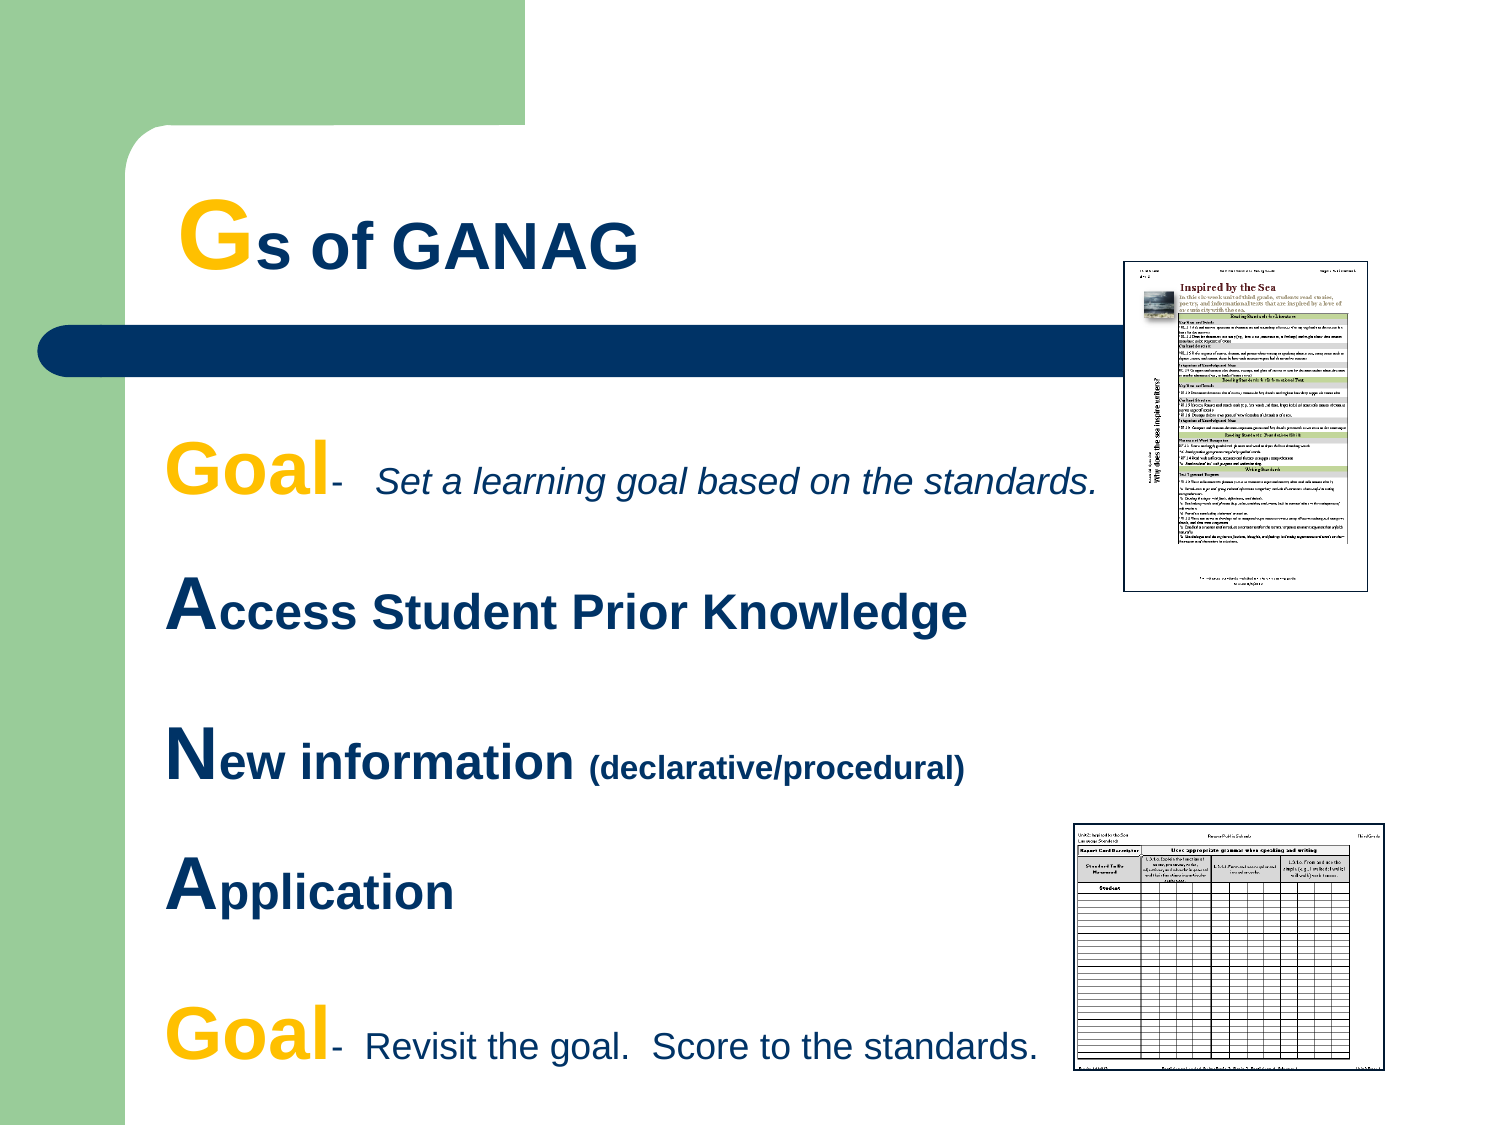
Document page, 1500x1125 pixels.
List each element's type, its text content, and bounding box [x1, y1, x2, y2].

text_box Goal- Set a learning goal based on the standards. Access Student Prior Knowledge New information (declarative/procedural) Application Goal- Revisit the goal. Score to the standards. [150, 412, 1175, 1083]
picture [1074, 824, 1384, 1070]
picture [1124, 262, 1367, 591]
text_box Gs of GANAG [162, 162, 1213, 298]
